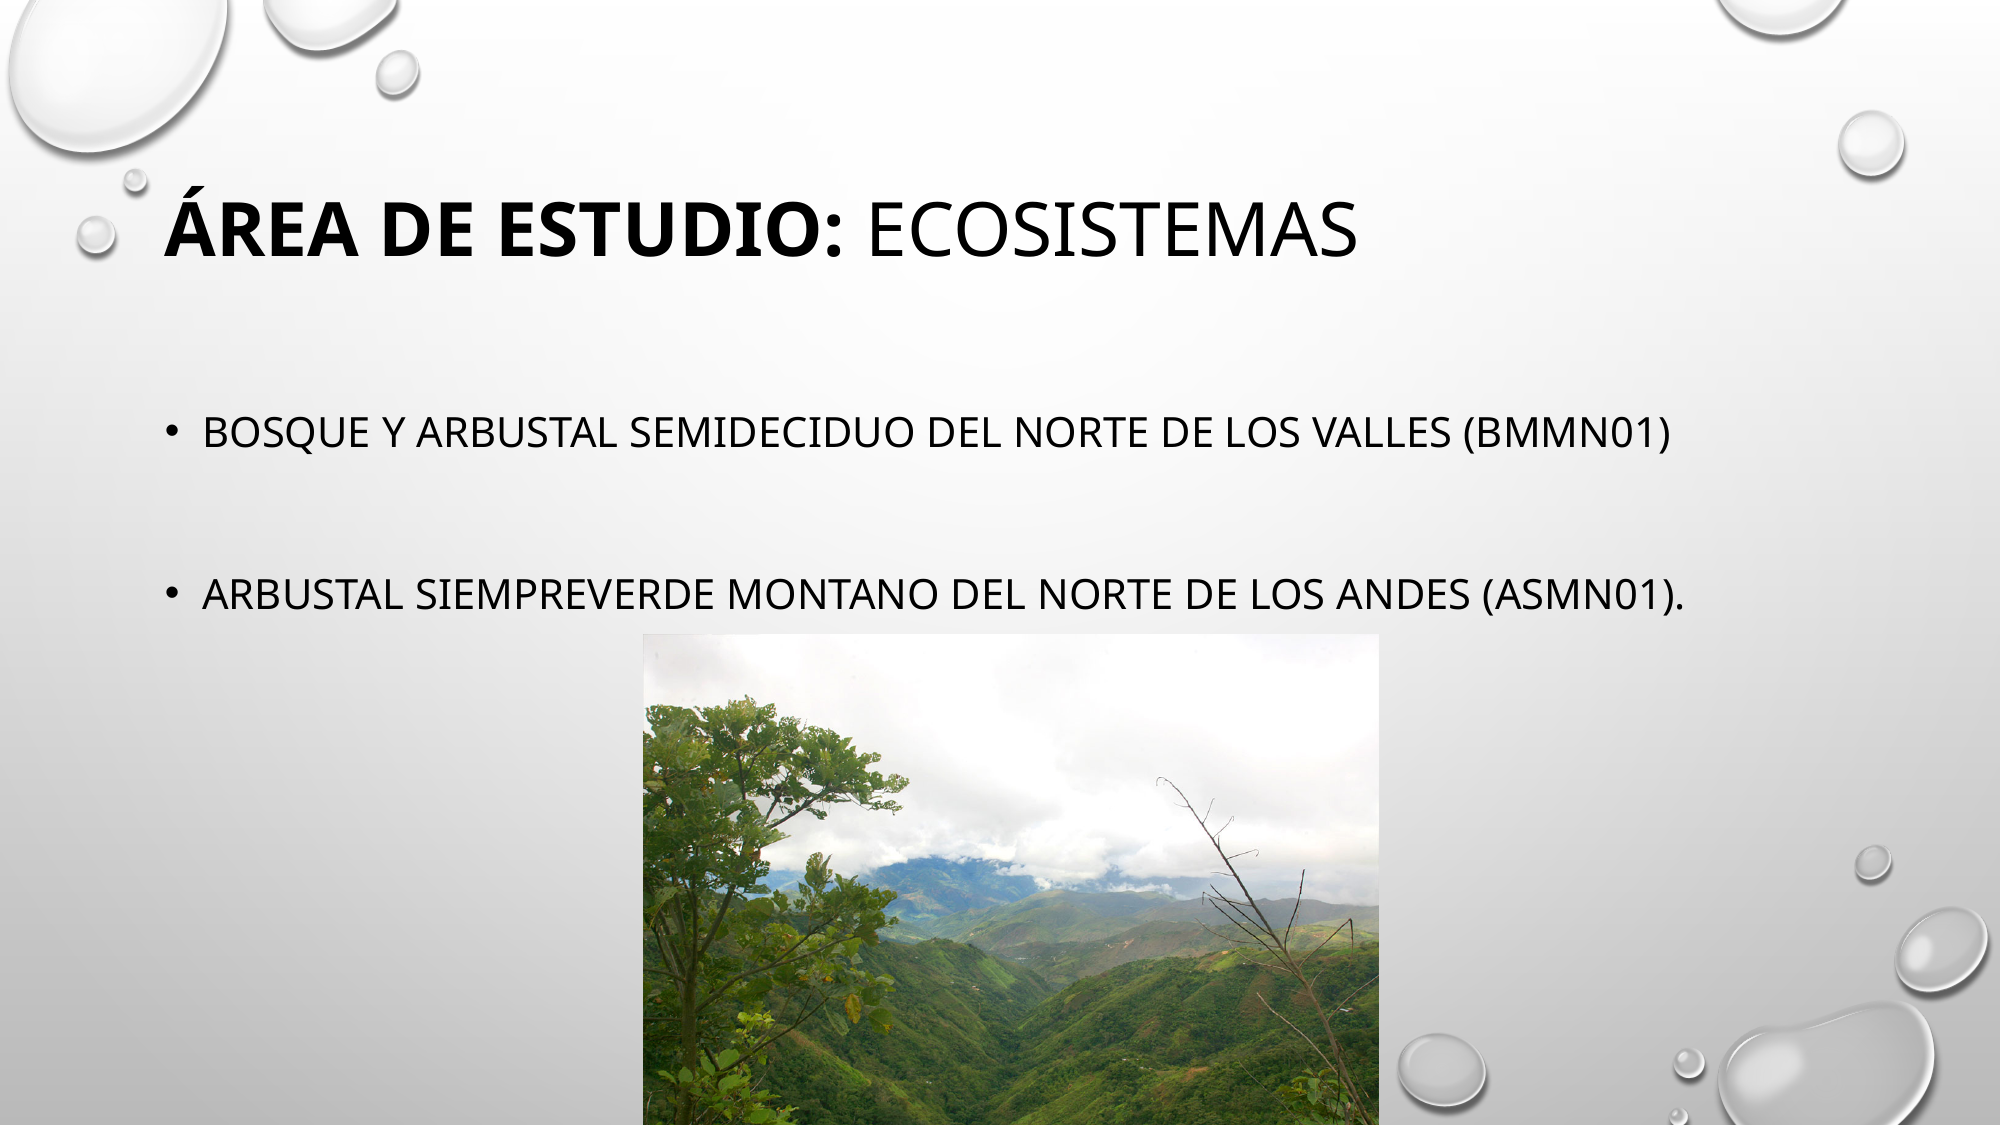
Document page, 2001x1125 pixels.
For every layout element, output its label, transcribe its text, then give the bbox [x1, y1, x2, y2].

title Área de Estudio: Ecosistemas [149, 101, 1851, 364]
picture [0, 0, 2000, 1125]
list Bosque y Arbustal Semideciduo del norte de los Valles (BmMn01) Arbustal SiempreVerde Montano del Norte de los Andes (AsMn01). [149, 388, 1850, 950]
